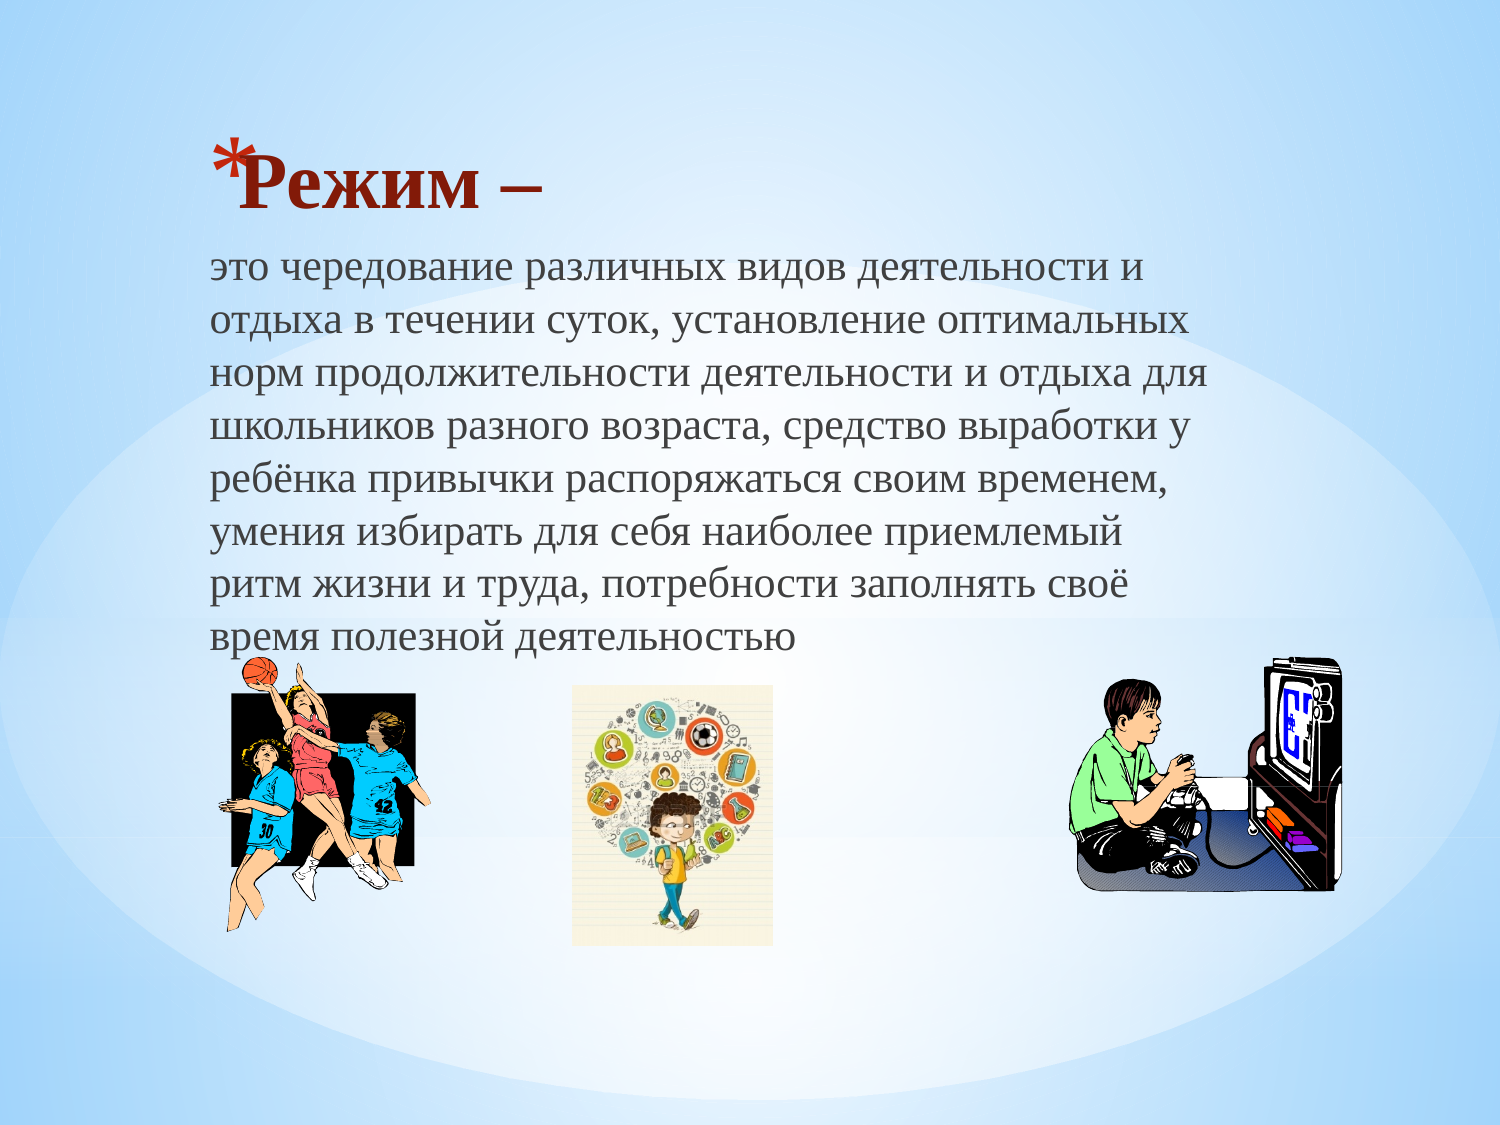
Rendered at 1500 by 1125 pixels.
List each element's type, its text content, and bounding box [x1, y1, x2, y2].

picture [218, 656, 432, 933]
picture [1068, 656, 1344, 893]
list Режим – это чередование различных видов деятельности и отдыха в течении суток, установление оптимальных норм продолжительности деятельности и отдыха для школьников разного возраста, средство выработки у ребёнка привычки распоряжаться своим временем, умения избирать для себя наиболее приемлемый ритм жизни и труда, потребности заполнять своё время полезной деятельностью [187, 120, 1238, 690]
picture [572, 684, 774, 946]
